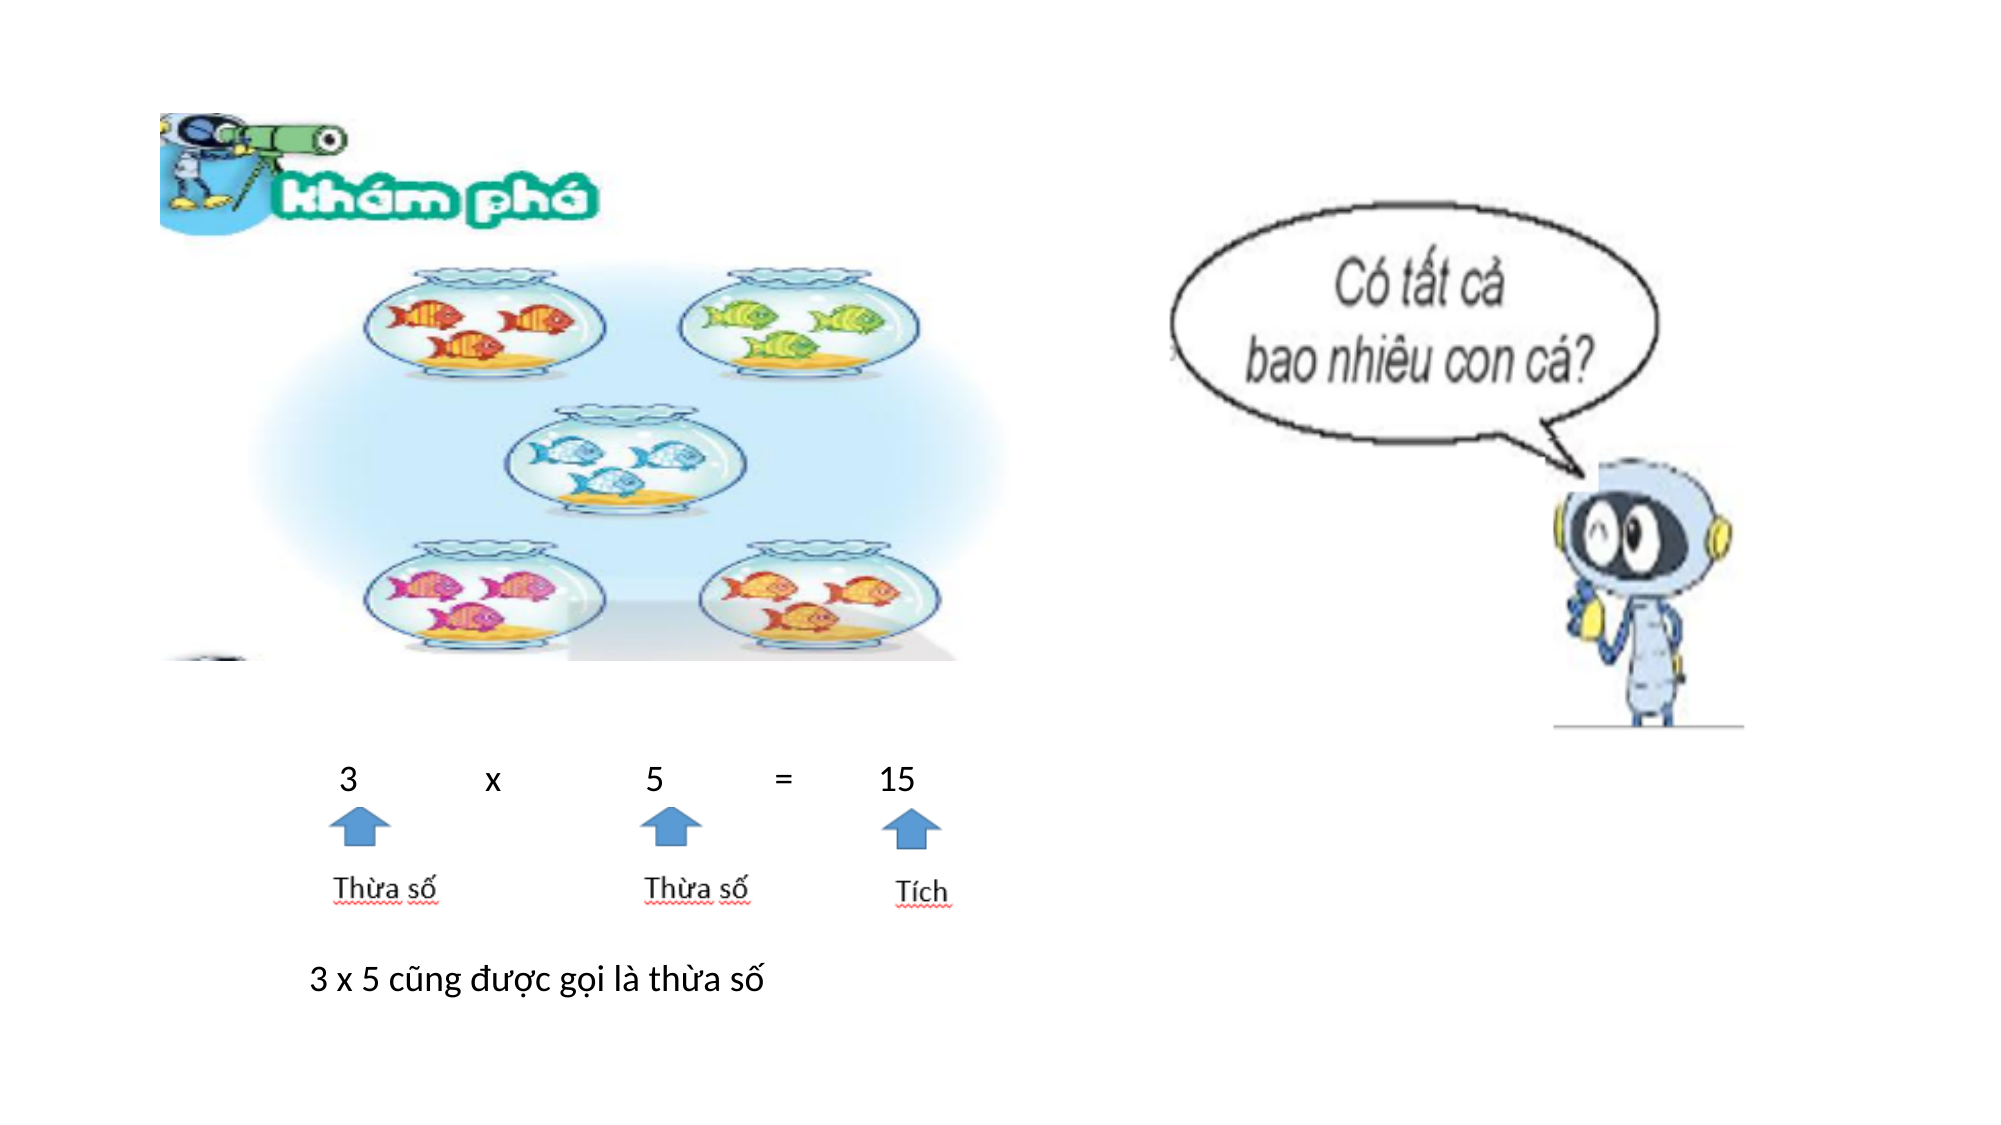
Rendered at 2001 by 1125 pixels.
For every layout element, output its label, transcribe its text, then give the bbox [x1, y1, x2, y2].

text_box 3 x 5 = 15 [324, 746, 1025, 807]
picture [1150, 196, 1919, 747]
picture [324, 807, 453, 922]
picture [160, 113, 1010, 662]
picture [635, 807, 765, 922]
picture [875, 807, 985, 919]
text_box 3 x 5 cũng được gọi là thừa số [294, 946, 876, 1006]
